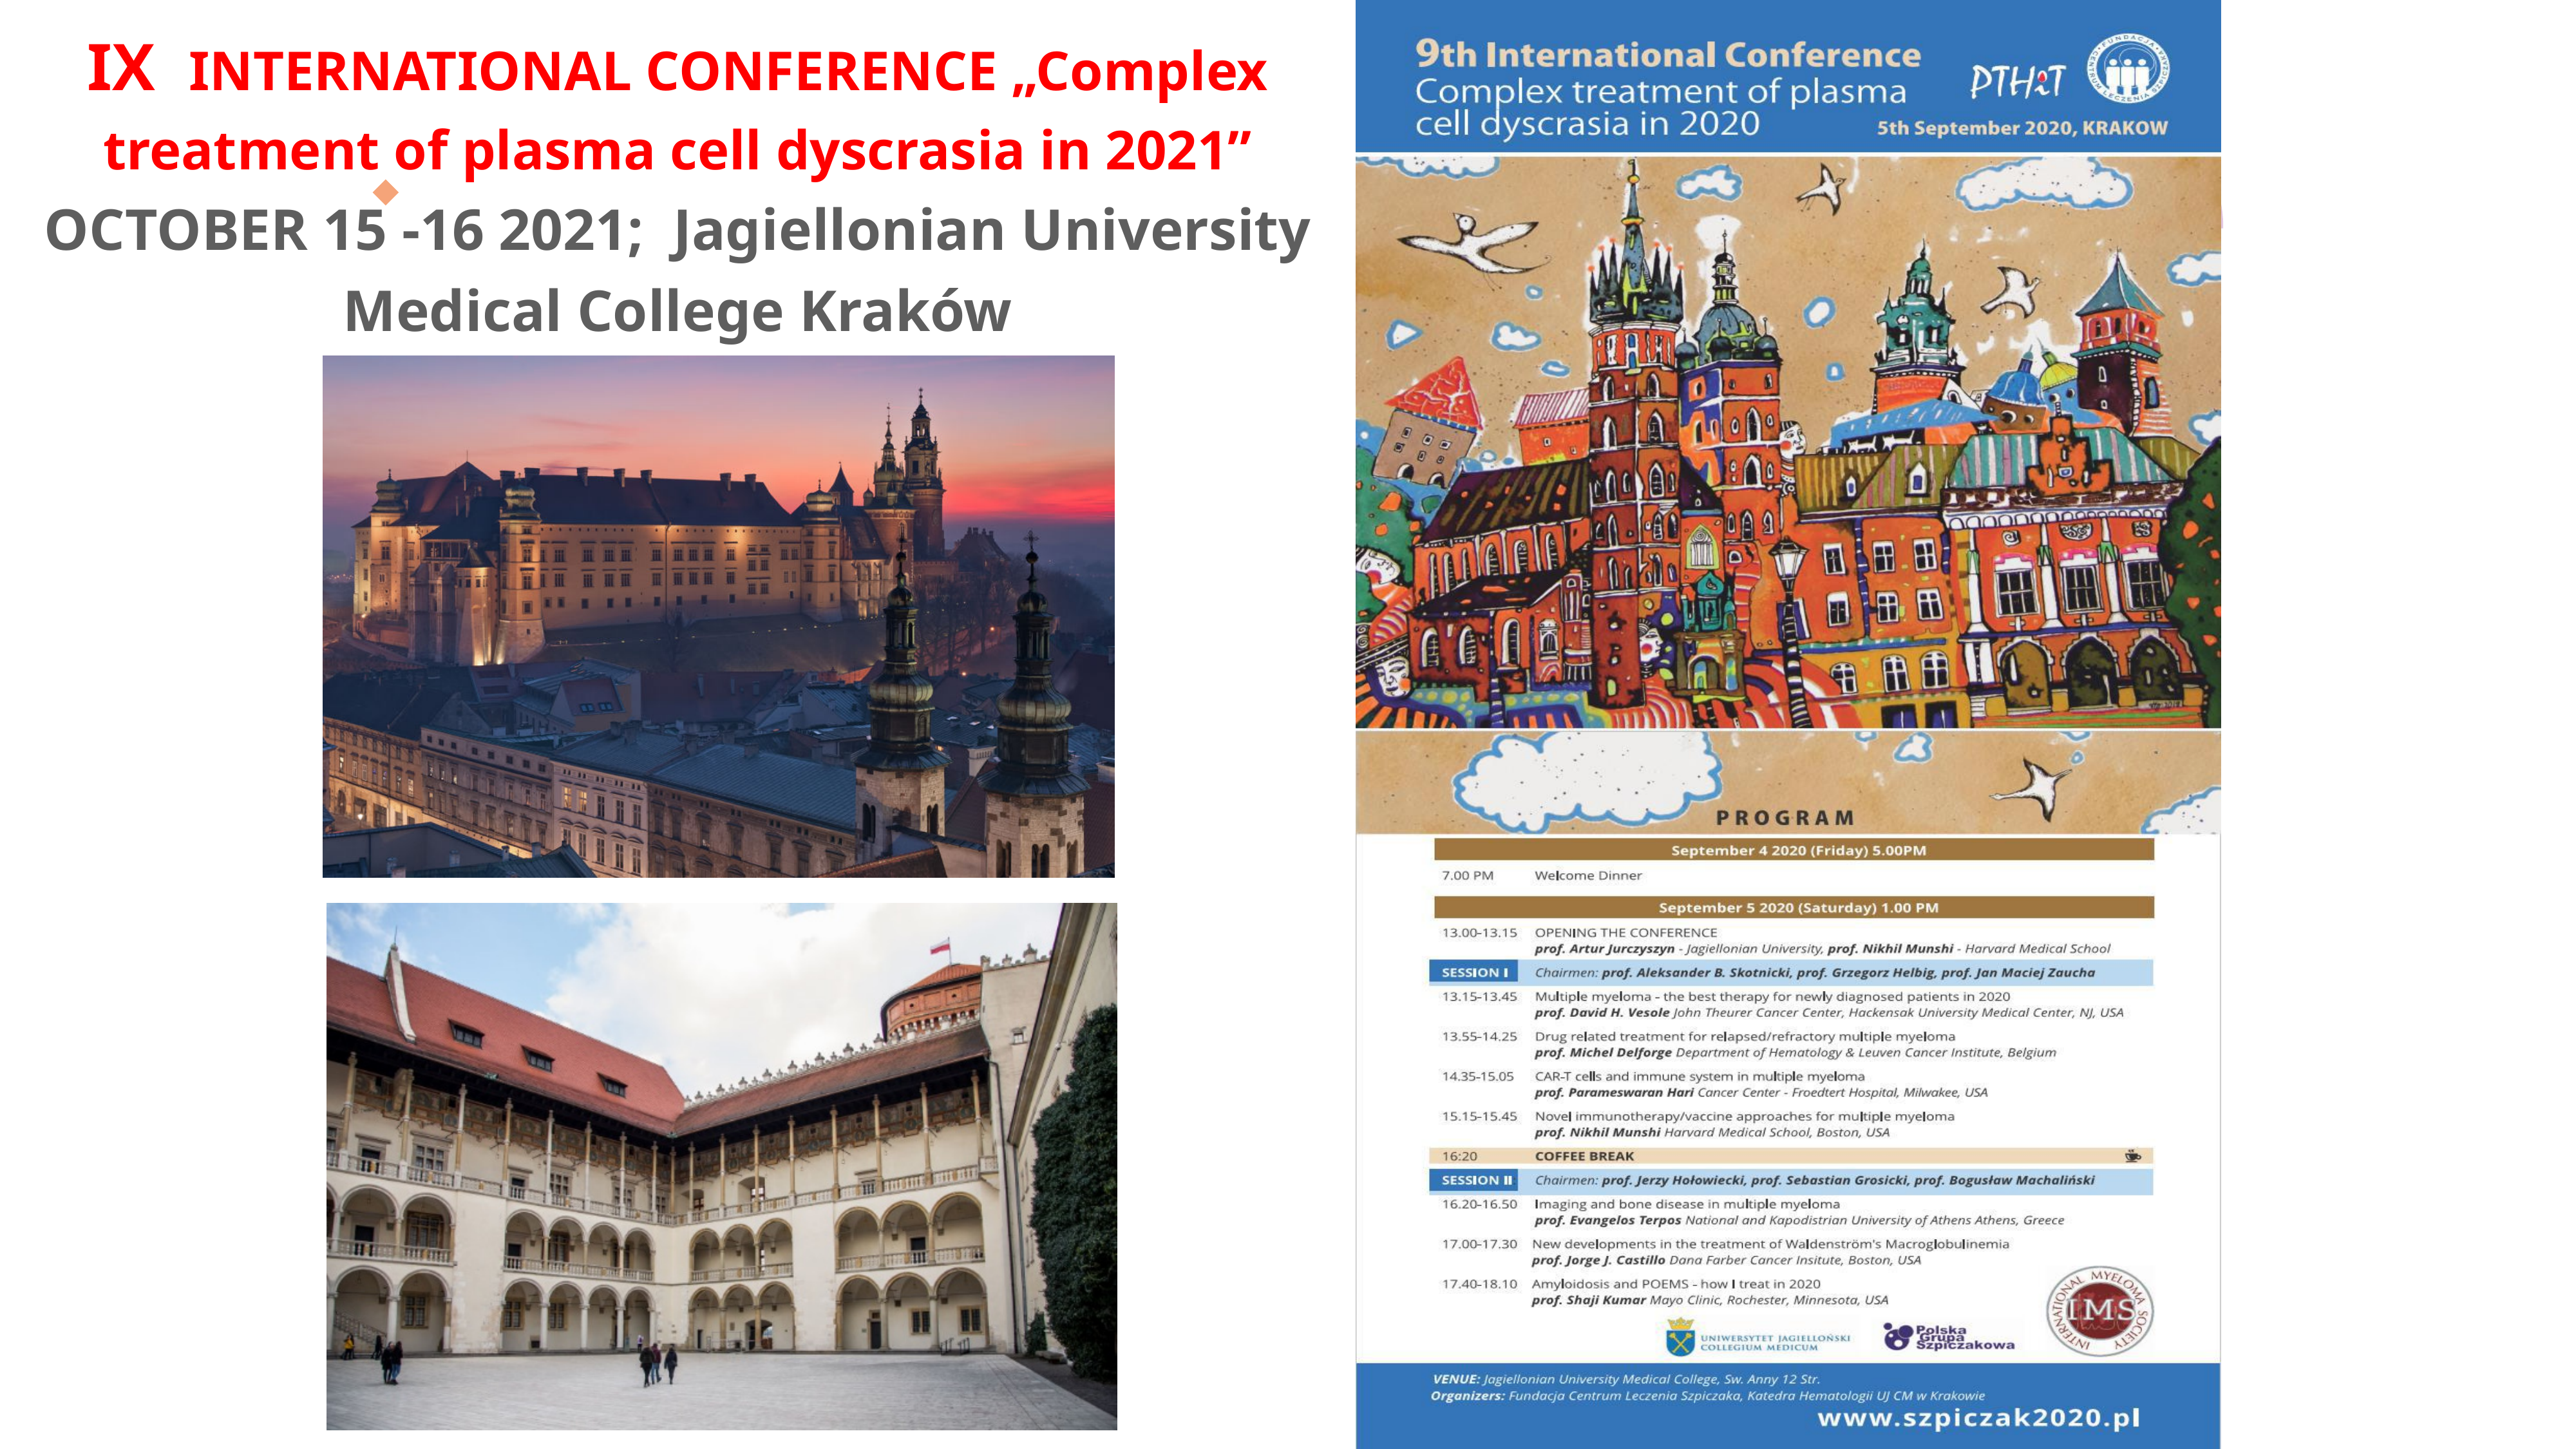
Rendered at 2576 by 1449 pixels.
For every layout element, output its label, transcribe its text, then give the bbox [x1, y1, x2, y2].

picture [327, 903, 1118, 1430]
text_box IX INTERNATIONAL CONFERENCE „Complex treatment of plasma cell dyscrasia in 2021” OCTOBER 15 -16 2021; Jagiellonian University Medical College Kraków [0, 0, 1355, 354]
picture [323, 355, 1115, 878]
picture [1355, 0, 2222, 1449]
